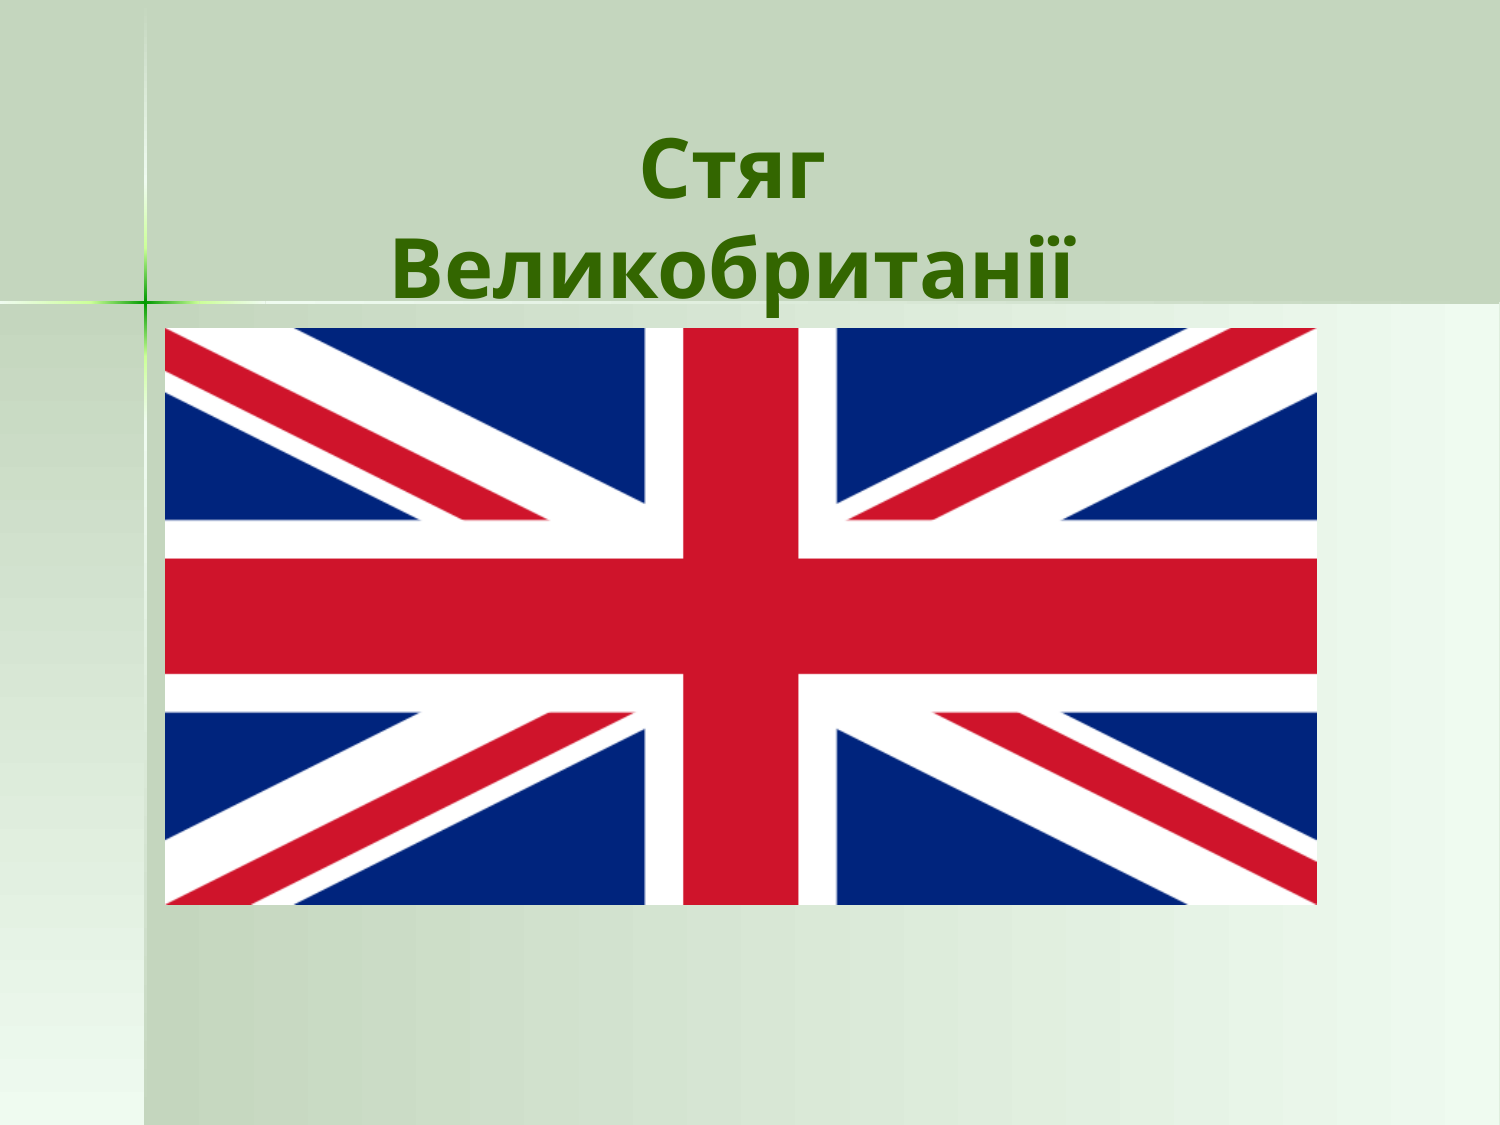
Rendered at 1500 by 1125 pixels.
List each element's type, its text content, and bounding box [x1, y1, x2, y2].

text_box Стяг Великобританії [289, 107, 1176, 323]
picture [164, 328, 1318, 906]
